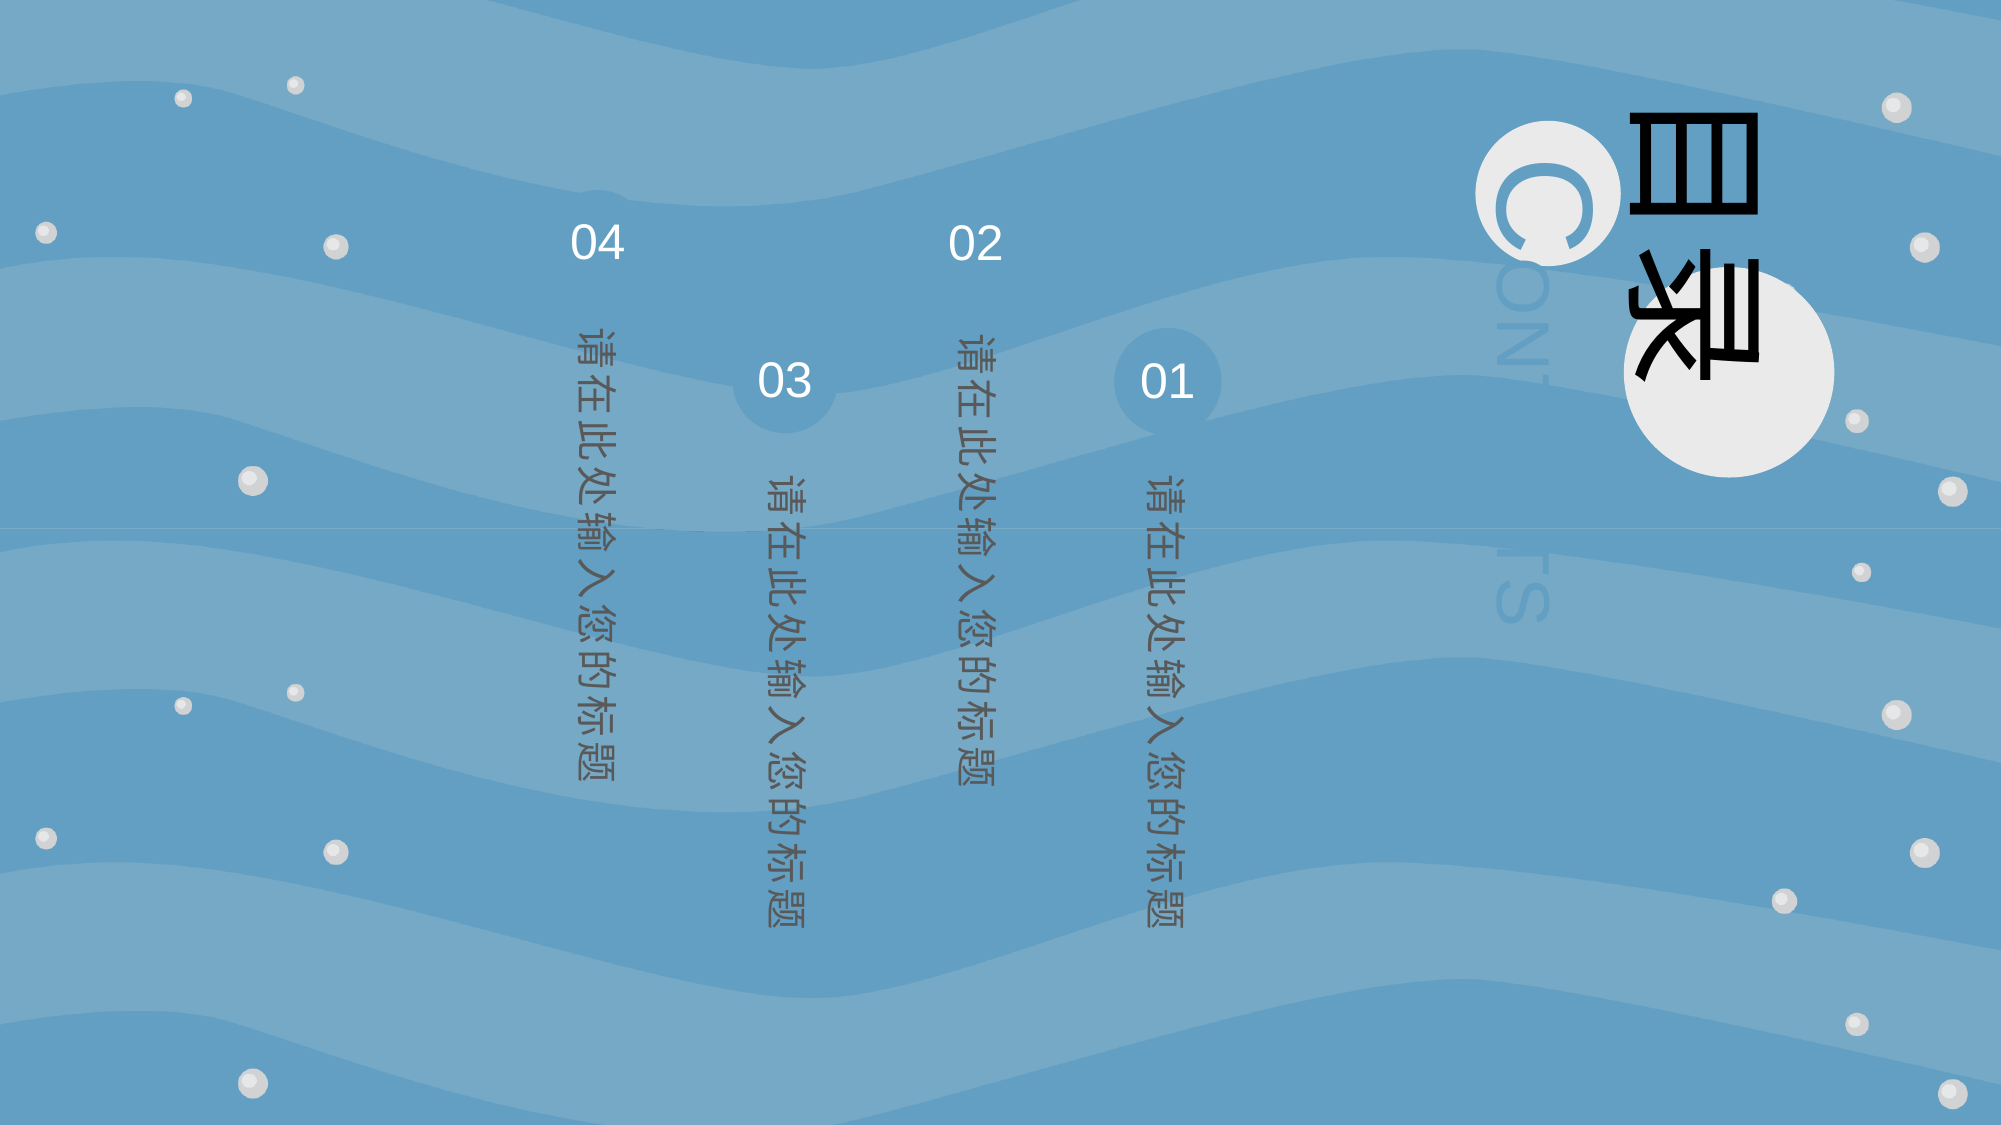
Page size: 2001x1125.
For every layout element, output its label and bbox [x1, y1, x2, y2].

text_box [0, 0, 2000, 1125]
